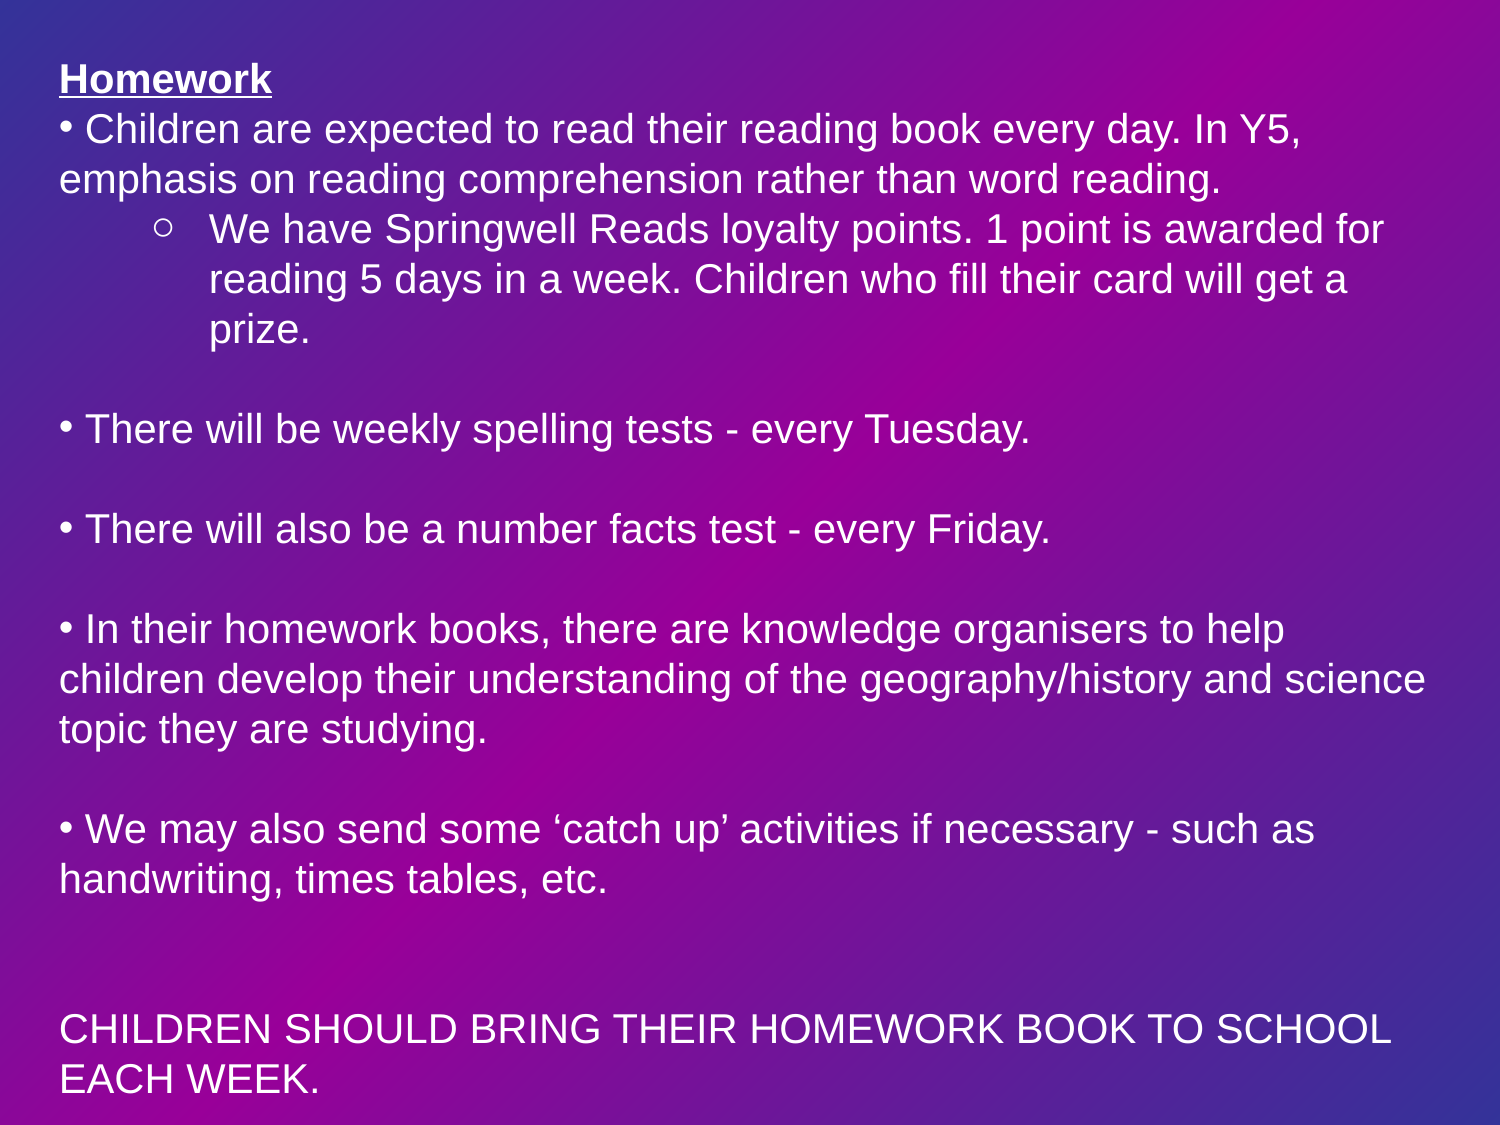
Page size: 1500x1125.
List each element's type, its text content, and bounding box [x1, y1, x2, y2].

text_box Homework Children are expected to read their reading book every day. In Y5, emphasis on reading comprehension rather than word reading. We have Springwell Reads loyalty points. 1 point is awarded for reading 5 days in a week. Children who fill their card will get a prize. There will be weekly spelling tests - every Tuesday. There will also be a number facts test - every Friday. In their homework books, there are knowledge organisers to help children develop their understanding of the geography/history and science topic they are studying. We may also send some ‘catch up’ activities if necessary - such as handwriting, times tables, etc. CHILDREN SHOULD BRING THEIR HOMEWORK BOOK TO SCHOOL EACH WEEK. [43, 43, 1451, 1095]
